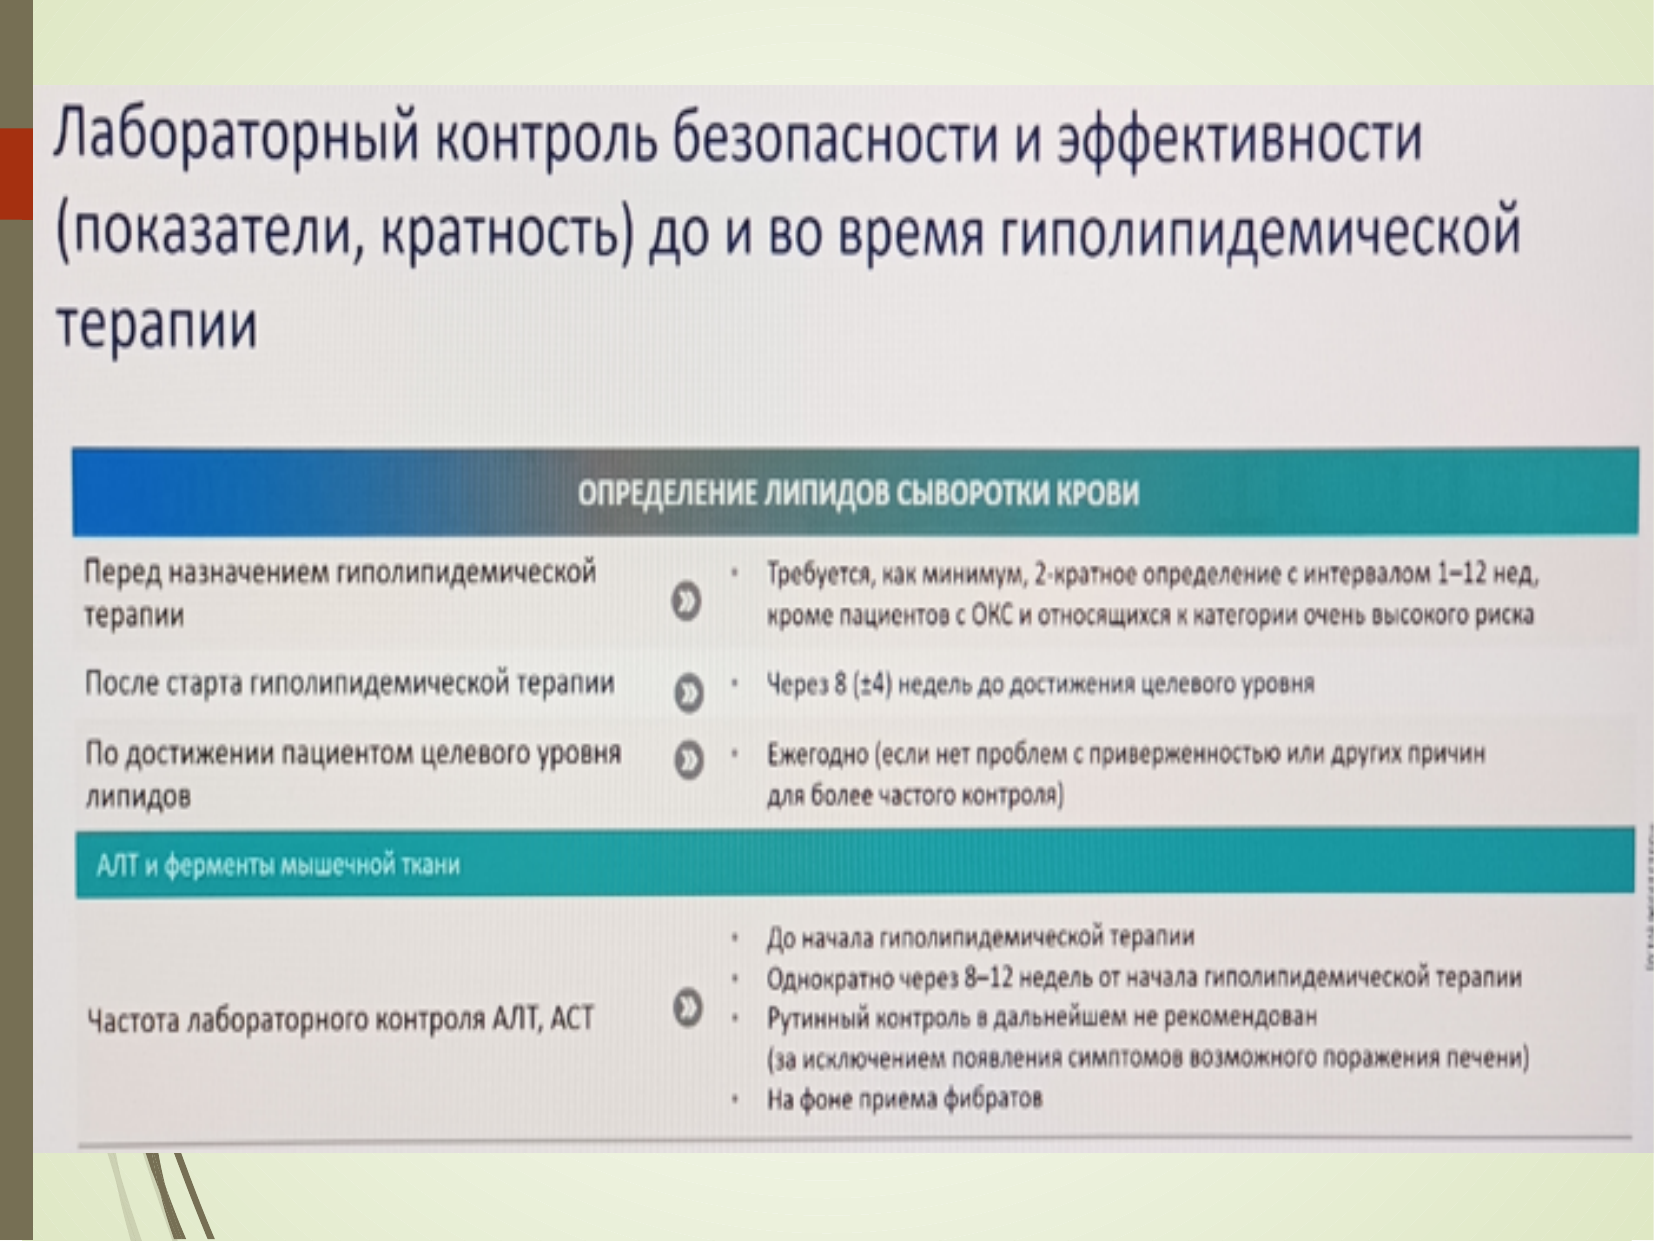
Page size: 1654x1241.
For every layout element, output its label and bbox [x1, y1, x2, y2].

picture [33, 85, 1654, 1153]
